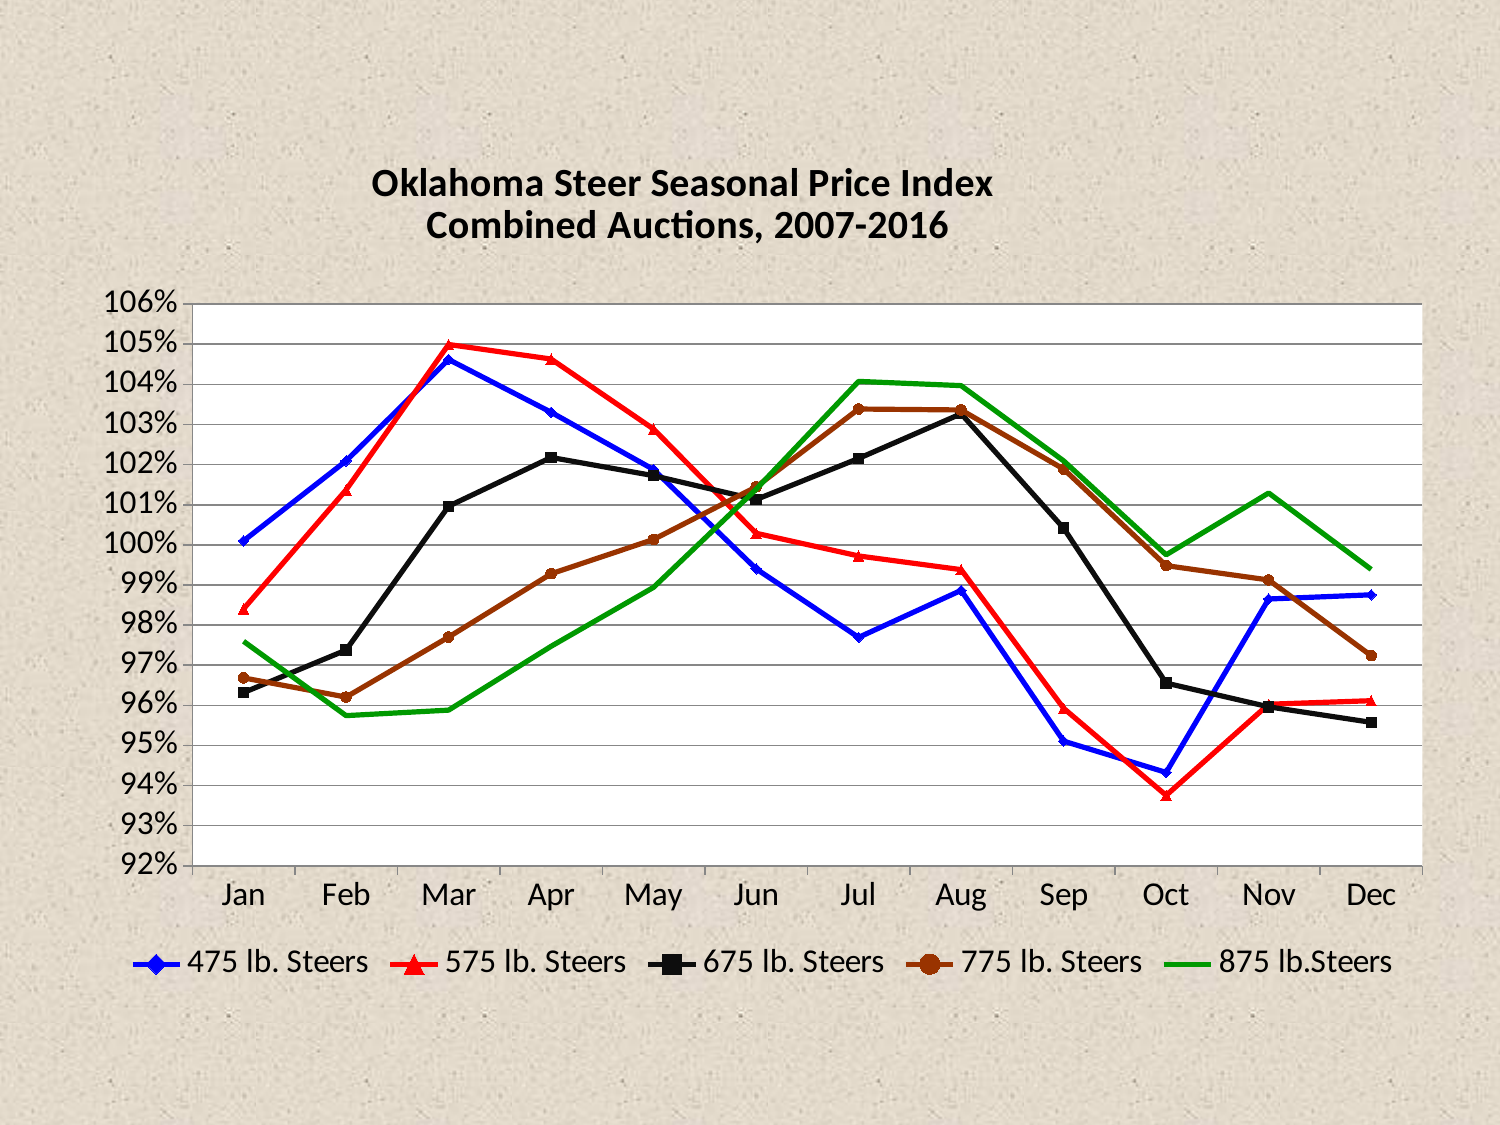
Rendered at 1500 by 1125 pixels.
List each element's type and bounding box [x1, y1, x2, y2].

picture [0, 0, 1500, 1125]
chart [74, 137, 1451, 988]
